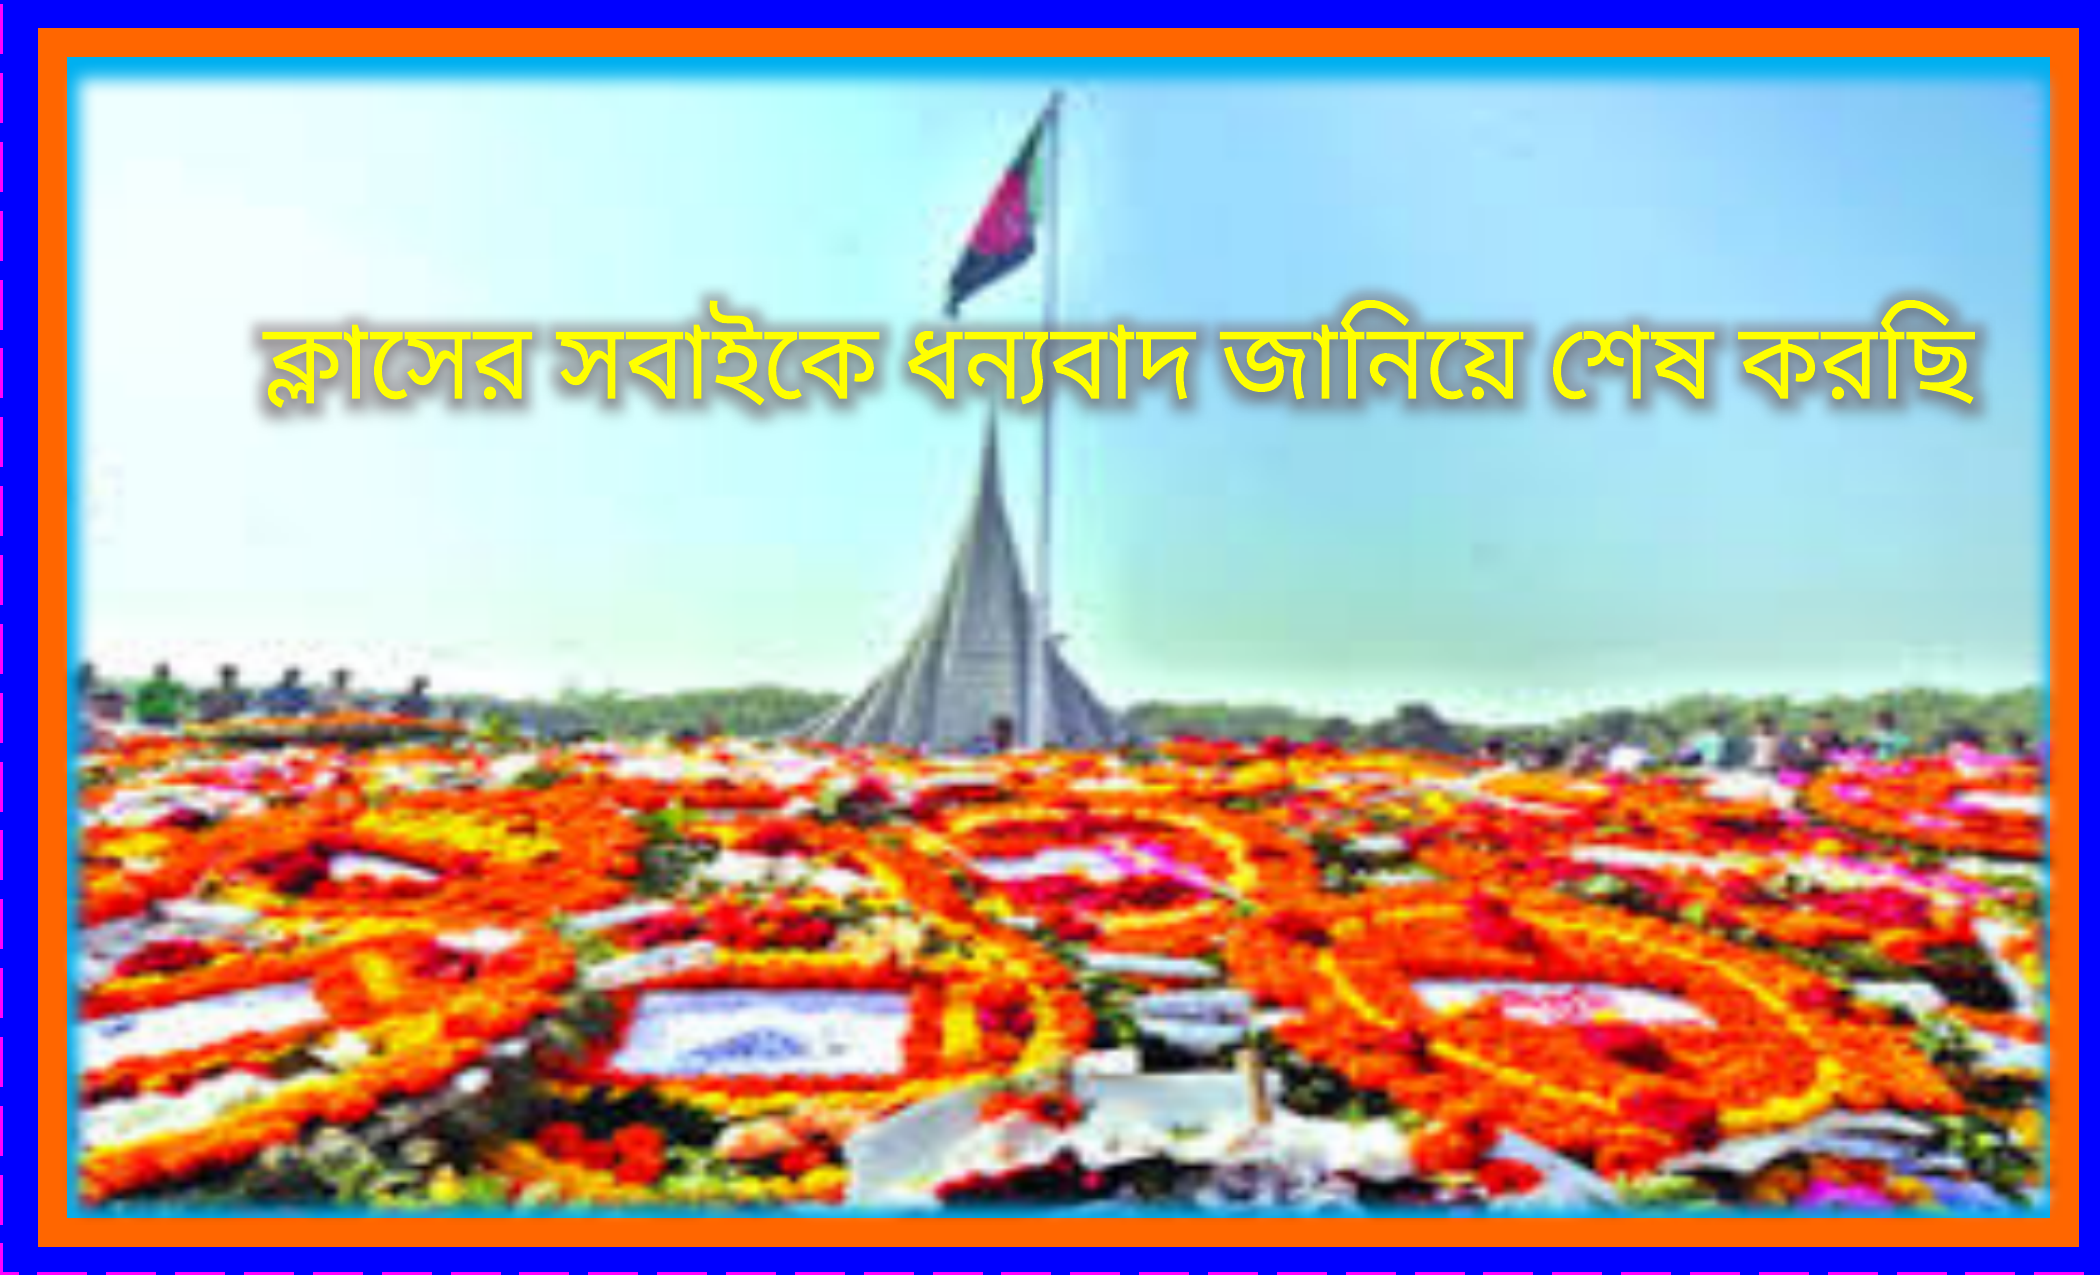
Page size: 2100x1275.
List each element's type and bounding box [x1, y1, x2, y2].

text_box [52, 42, 2065, 1233]
picture [54, 36, 2068, 1231]
picture [62, 62, 2063, 1226]
text_box [0, 0, 2100, 1275]
